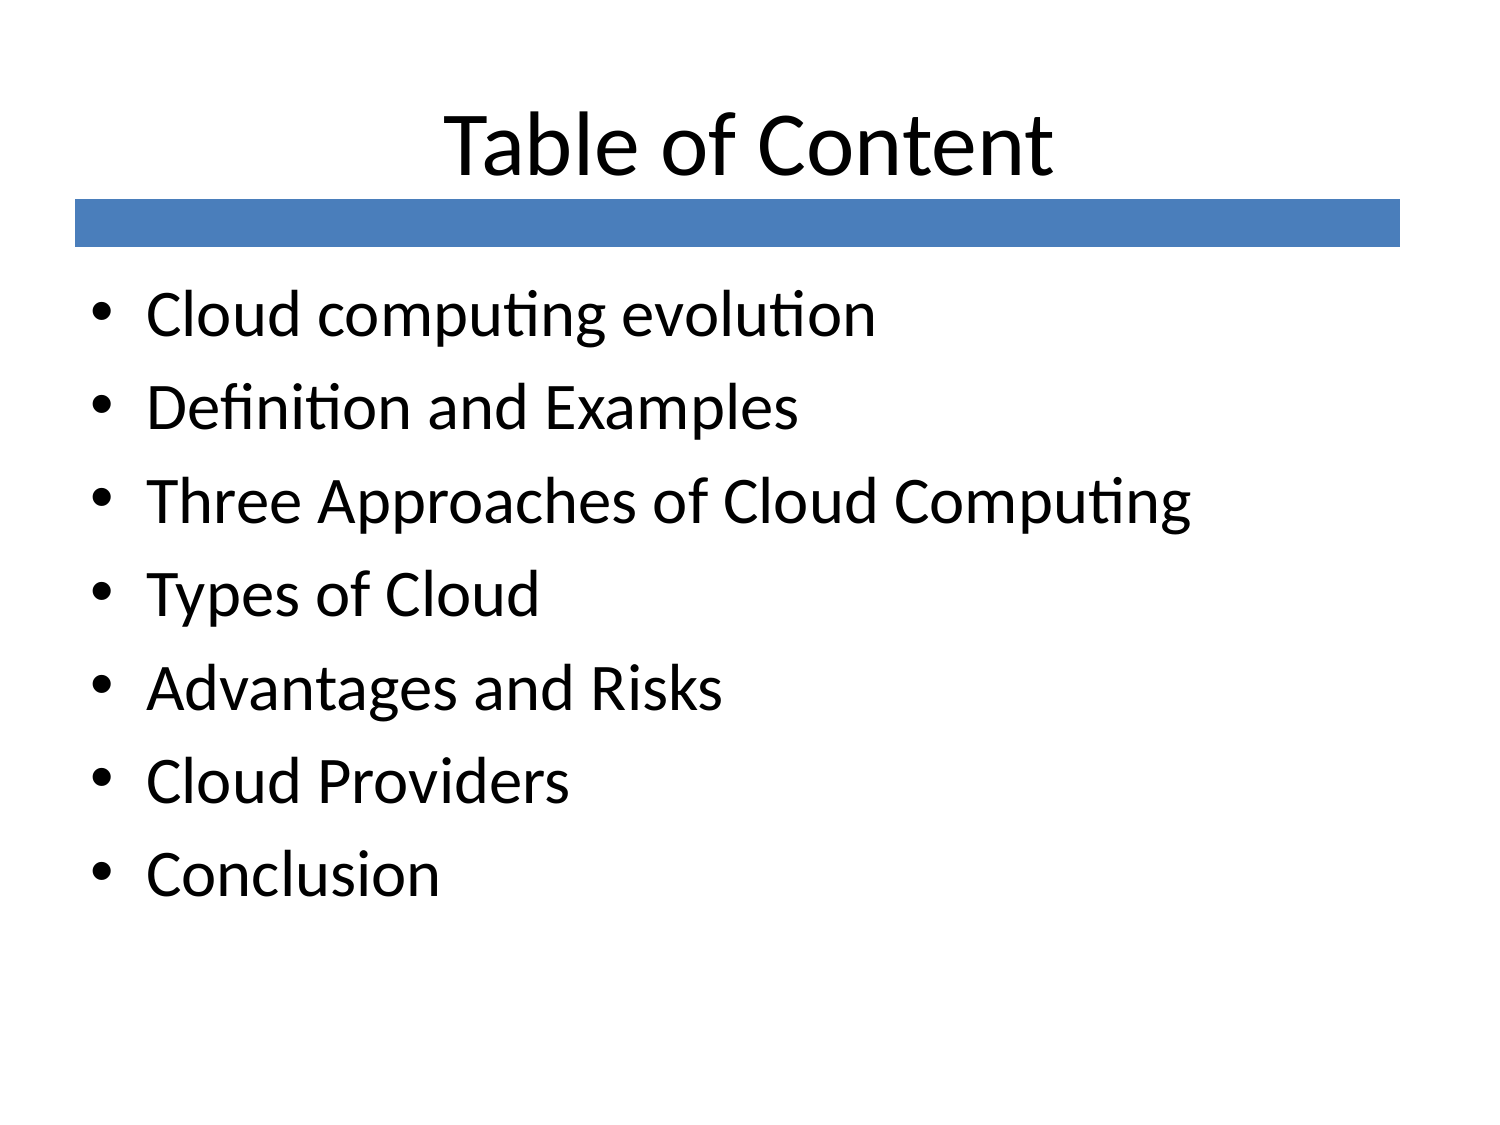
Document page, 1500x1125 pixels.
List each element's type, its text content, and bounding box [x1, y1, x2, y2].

list Cloud computing evolution Definition and Examples Three Approaches of Cloud Computing Types of Cloud Advantages and Risks Cloud Providers Conclusion [75, 262, 1425, 1005]
title Table of Content [75, 45, 1425, 233]
picture [74, 199, 1401, 247]
